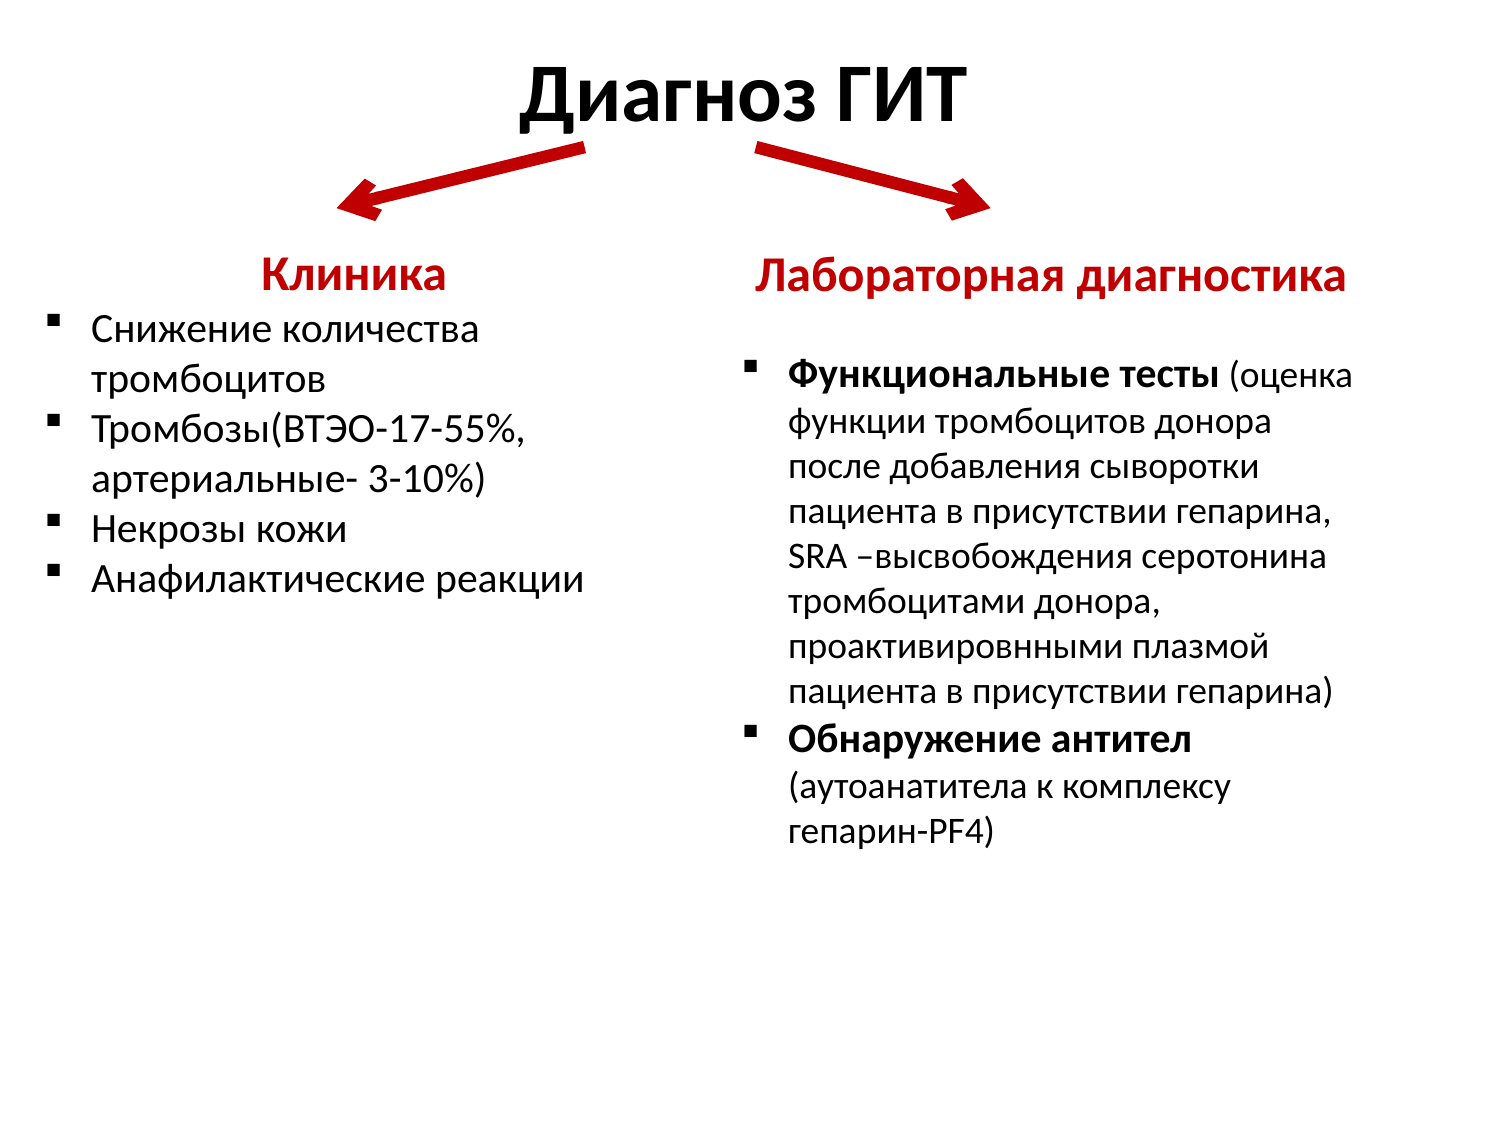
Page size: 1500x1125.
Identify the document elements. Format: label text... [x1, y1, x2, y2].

text_box Лабораторная диагностика Функциональные тесты (оценка функции тромбоцитов донора после добавления сыворотки пациента в присутствии гепарина, SRA –высвобождения серотонина тромбоцитами донора, проактивировнными плазмой пациента в присутствии гепарина) Обнаружение антител (аутоанатитела к комплексу гепарин-PF4) [726, 233, 1376, 859]
text_box Диагноз ГИТ [76, 30, 1412, 146]
text_box Клиника Снижение количества тромбоцитов Тромбозы(ВТЭО-17-55%, артериальные- 3-10%) Некрозы кожи Анафилактические реакции [29, 233, 680, 608]
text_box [336, 146, 585, 209]
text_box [755, 146, 991, 209]
